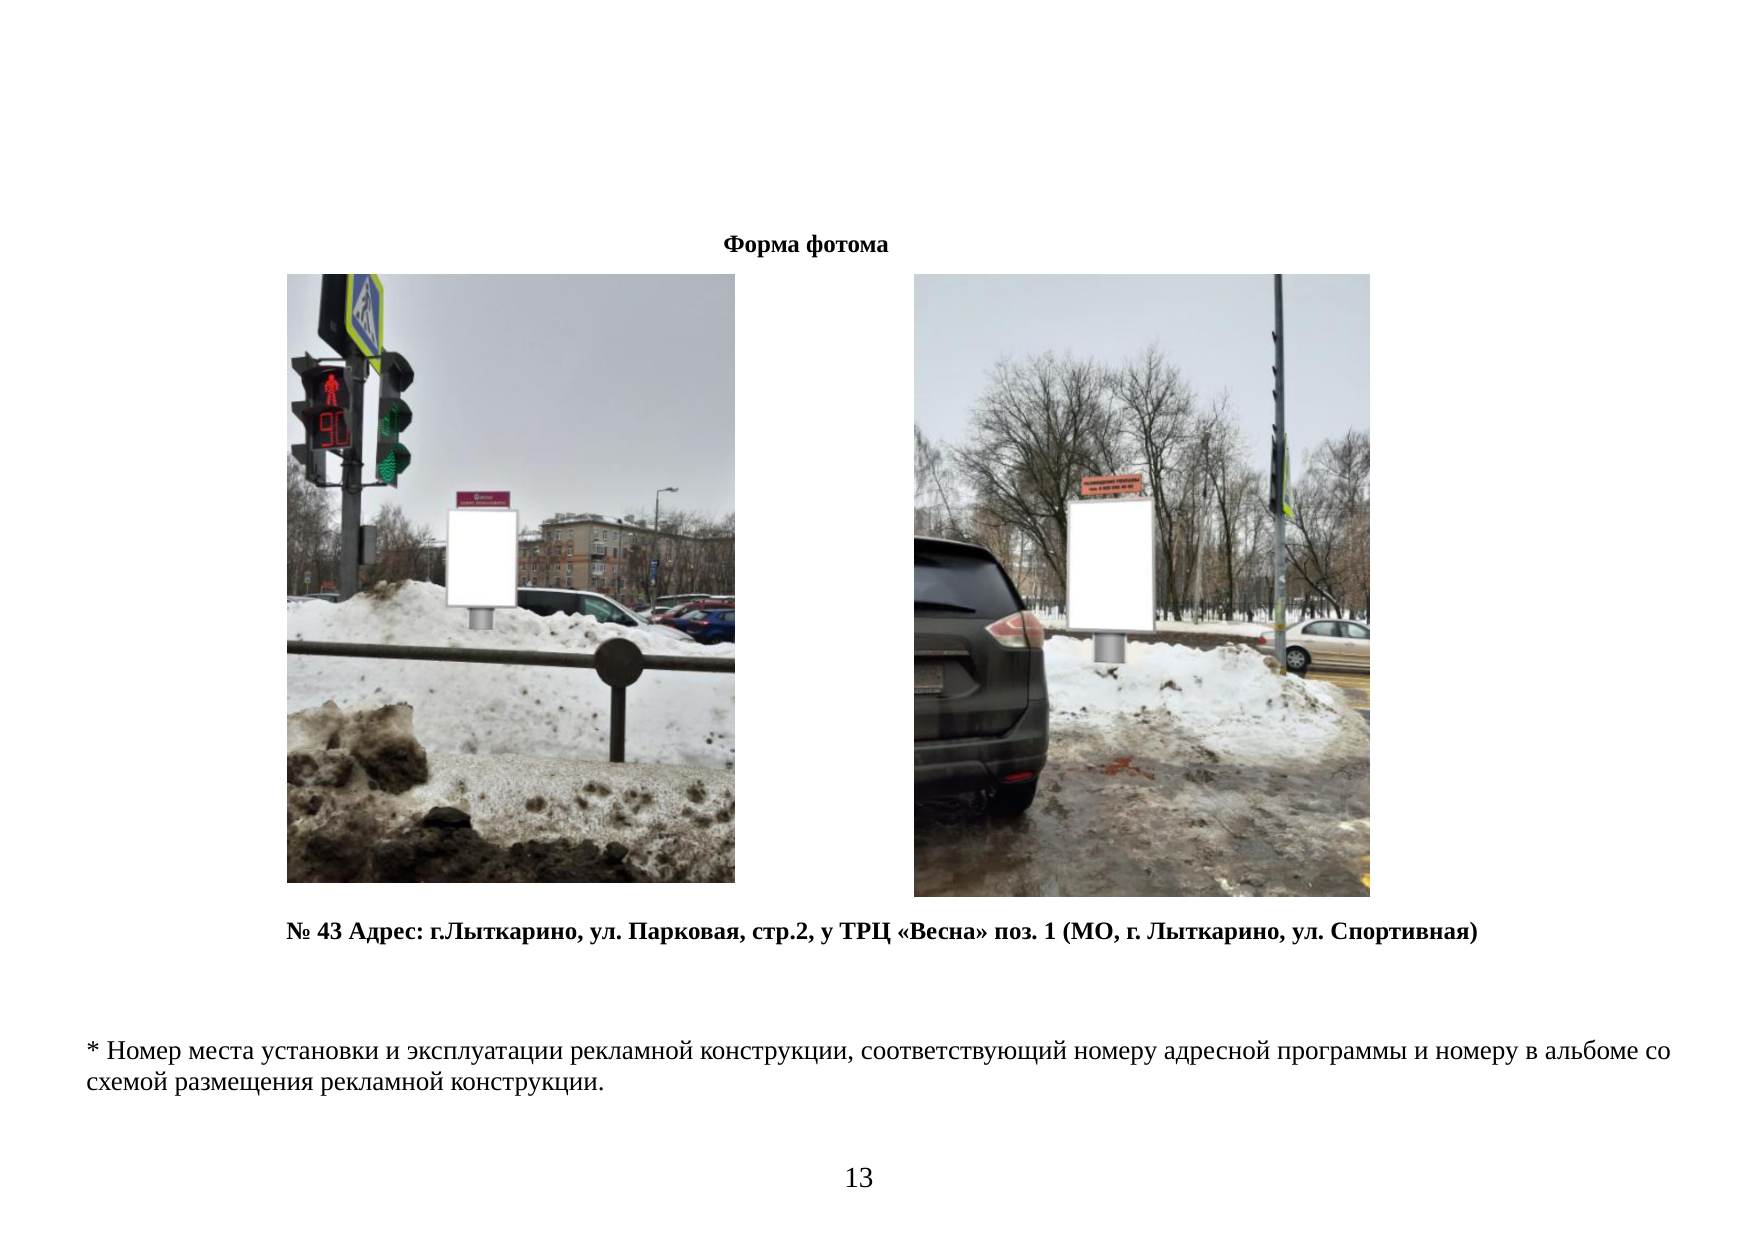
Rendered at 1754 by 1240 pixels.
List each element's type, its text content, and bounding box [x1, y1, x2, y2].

picture [286, 273, 735, 883]
picture [914, 274, 1370, 897]
text_box Форма фотома [723, 229, 901, 254]
text_box 13 [829, 1151, 901, 1201]
text_box № 43 Адрес: г.Лыткарино, ул. Парковая, стр.2, у ТРЦ «Весна» поз. 1 (МО, г. Лыткарино, ул. Спортивная) [286, 915, 1578, 962]
text_box * Номер места установки и эксплуатации рекламной конструкции, соответствующий номеру адресной программы и номеру в альбоме со схемой размещения рекламной конструкции. [86, 1033, 1682, 1096]
